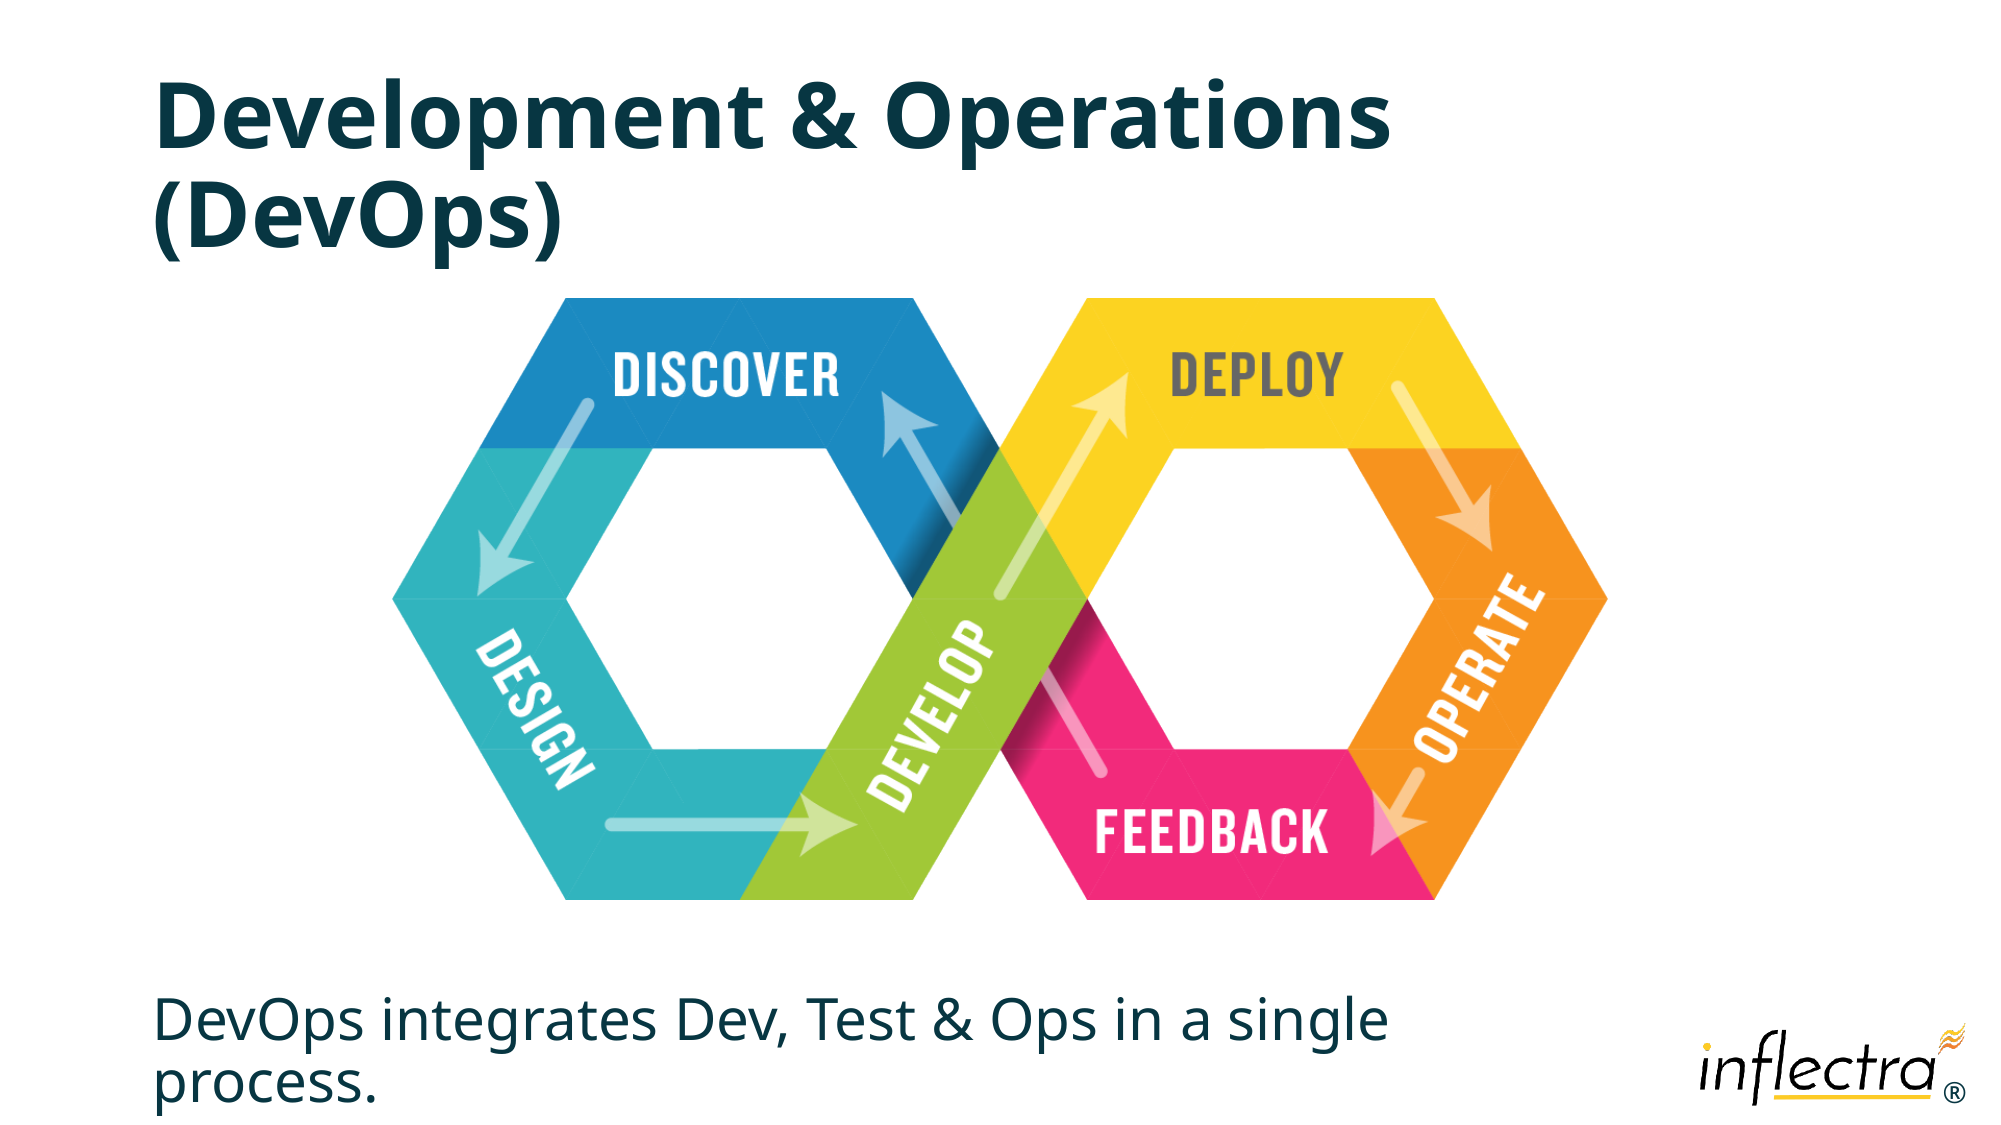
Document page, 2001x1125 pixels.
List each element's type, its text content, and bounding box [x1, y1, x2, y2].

picture [392, 298, 1608, 900]
title Development & Operations (DevOps) [137, 59, 1863, 278]
picture [1692, 1017, 1971, 1112]
list DevOps integrates Dev, Test & Ops in a single process. [137, 982, 1532, 1079]
